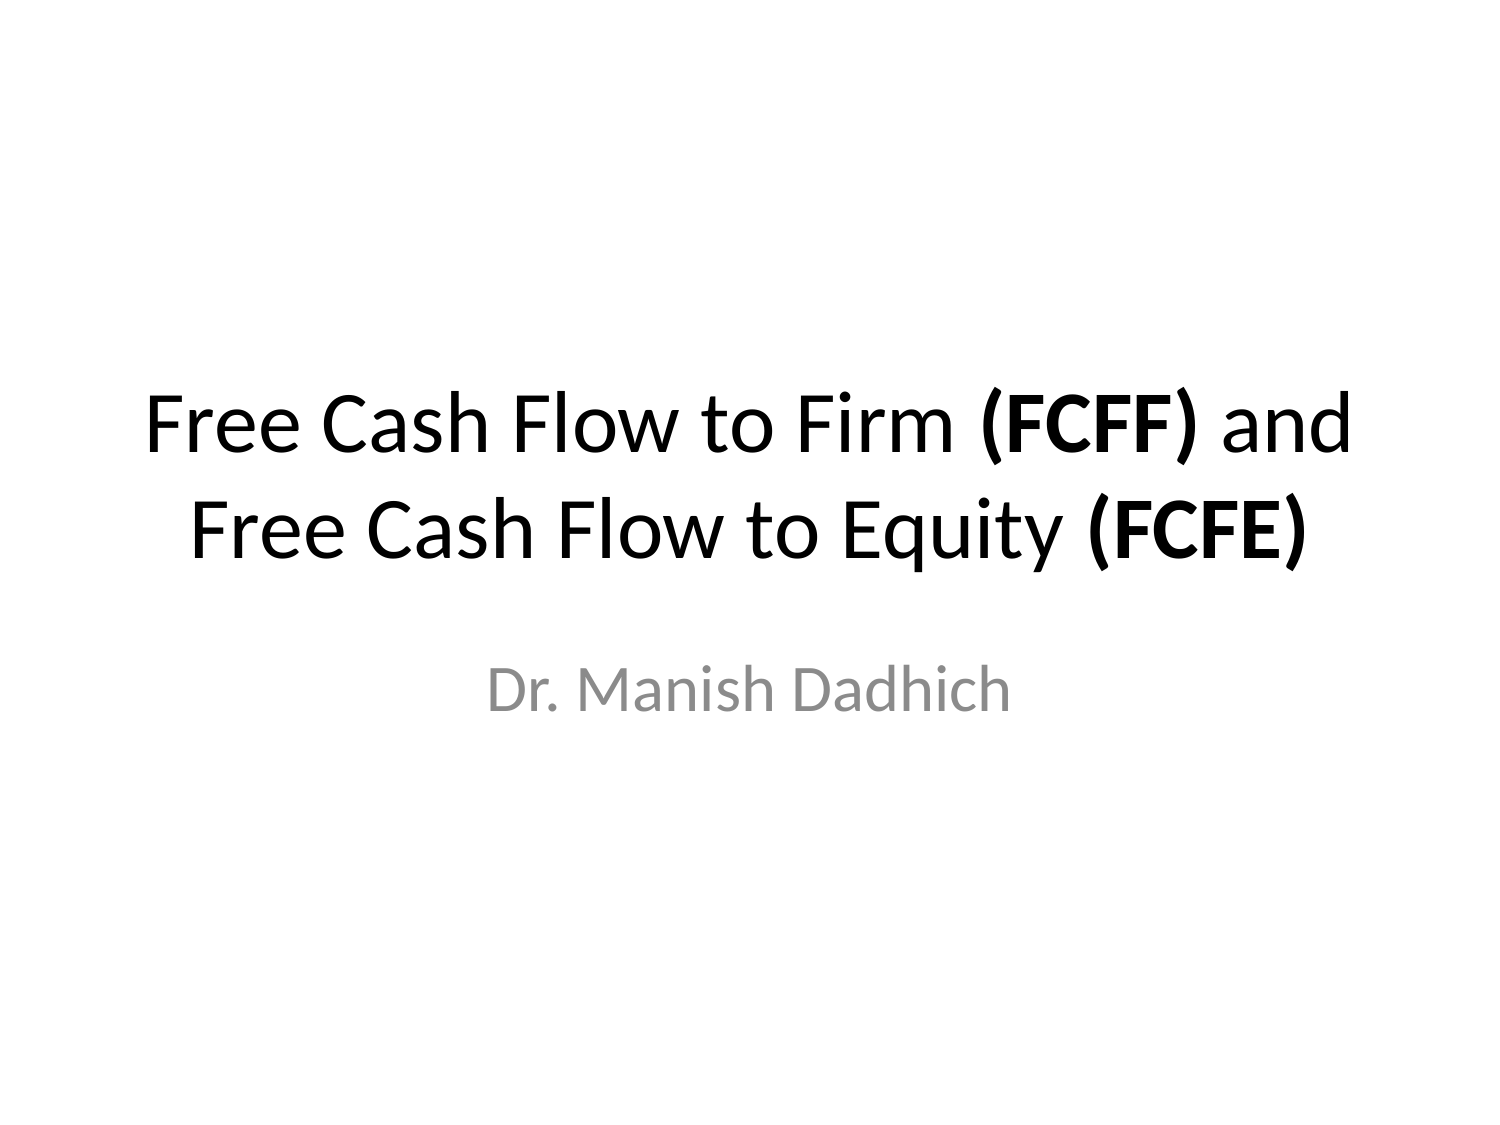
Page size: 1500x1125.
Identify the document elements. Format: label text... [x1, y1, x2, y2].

title Free Cash Flow to Firm (FCFF) and Free Cash Flow to Equity (FCFE) [112, 349, 1388, 591]
subtitle Dr. Manish Dadhich [225, 637, 1275, 925]
